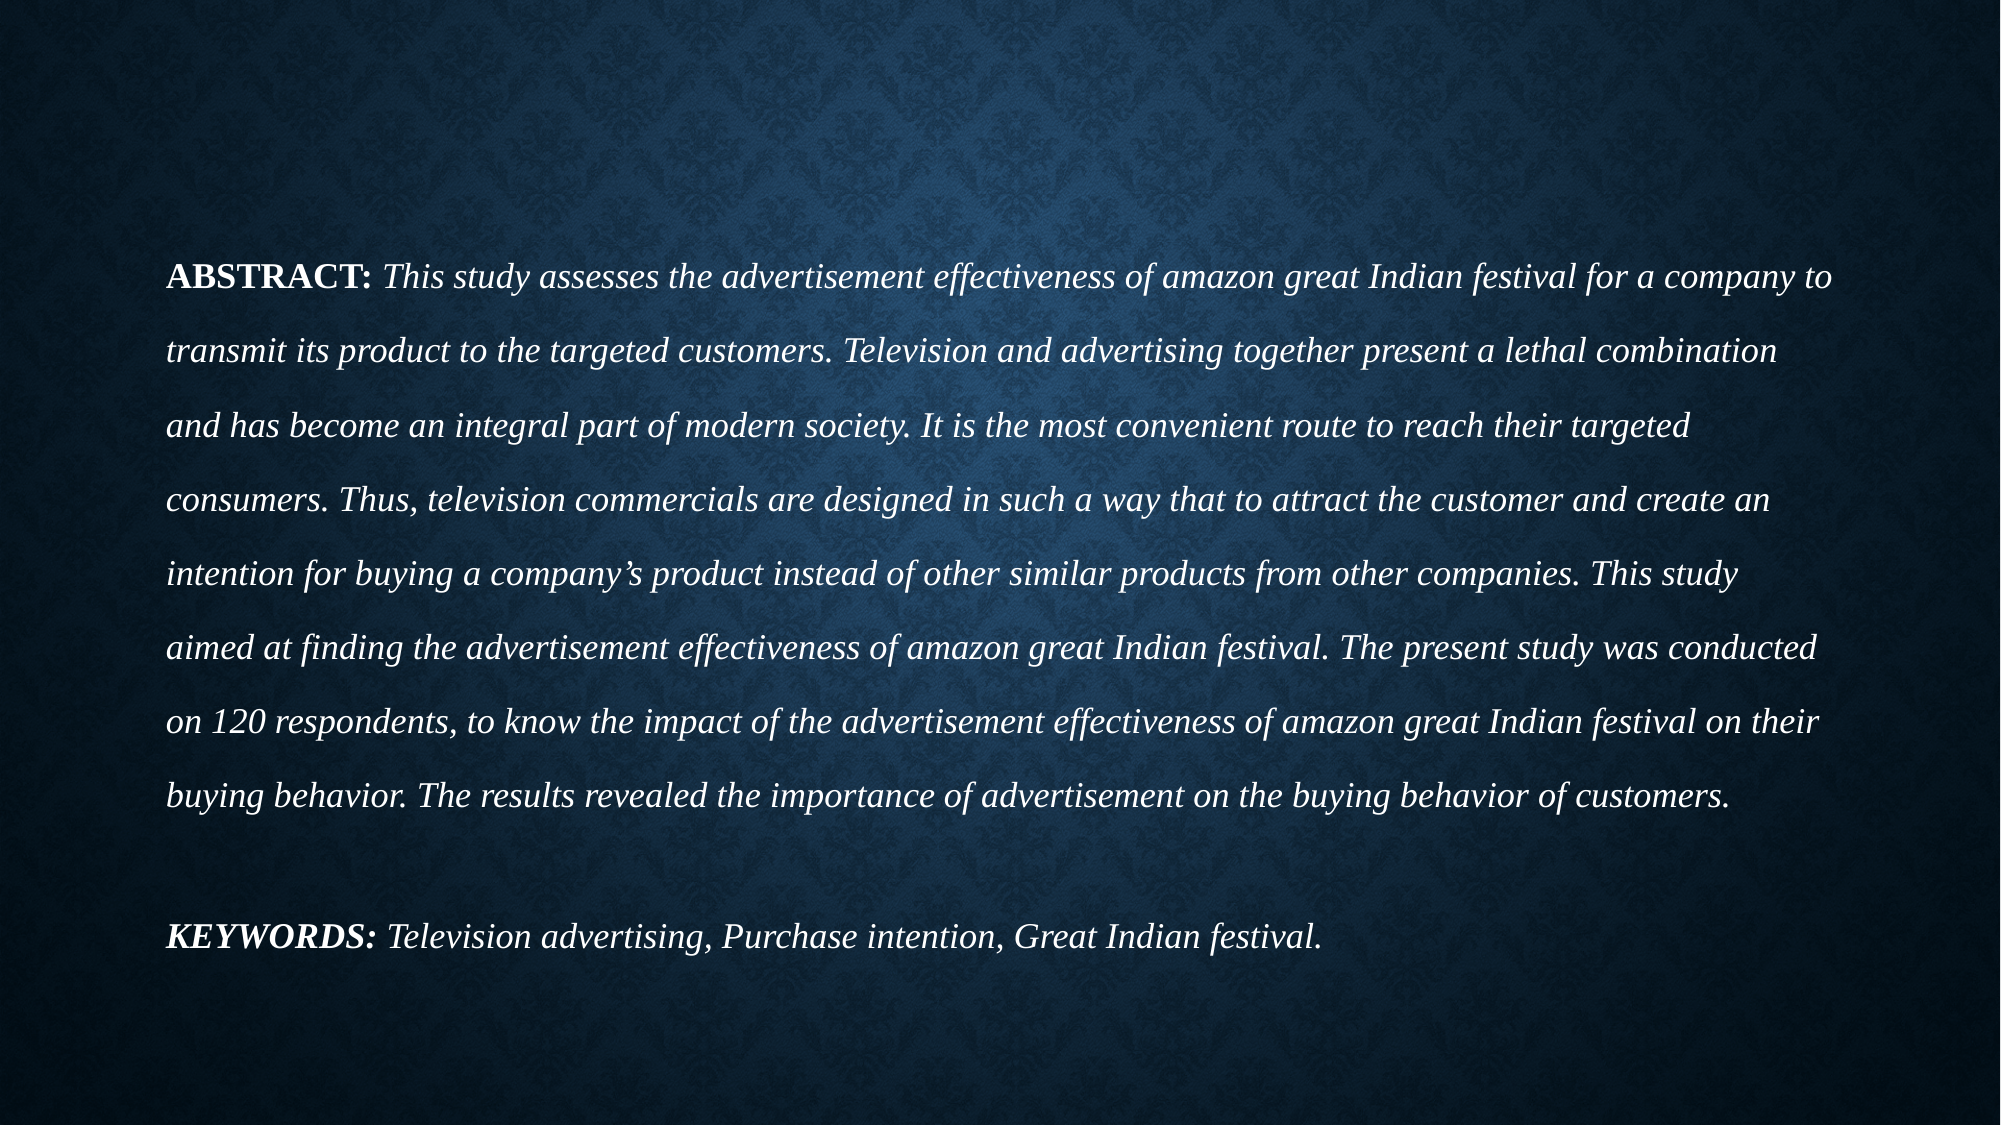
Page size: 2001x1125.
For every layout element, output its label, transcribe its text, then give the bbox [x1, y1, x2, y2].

list ABSTRACT: This study assesses the advertisement effectiveness of amazon great Indian festival for a company to transmit its product to the targeted customers. Television and advertising together present a lethal combination and has become an integral part of modern society. It is the most convenient route to reach their targeted consumers. Thus, television commercials are designed in such a way that to attract the customer and create an intention for buying a company’s product instead of other similar products from other companies. This study aimed at finding the advertisement effectiveness of amazon great Indian festival. The present study was conducted on 120 respondents, to know the impact of the advertisement effectiveness of amazon great Indian festival on their buying behavior. The results revealed the importance of advertisement on the buying behavior of customers. KEYWORDS: Television advertising, Purchase intention, Great Indian festival. [150, 214, 1850, 1001]
